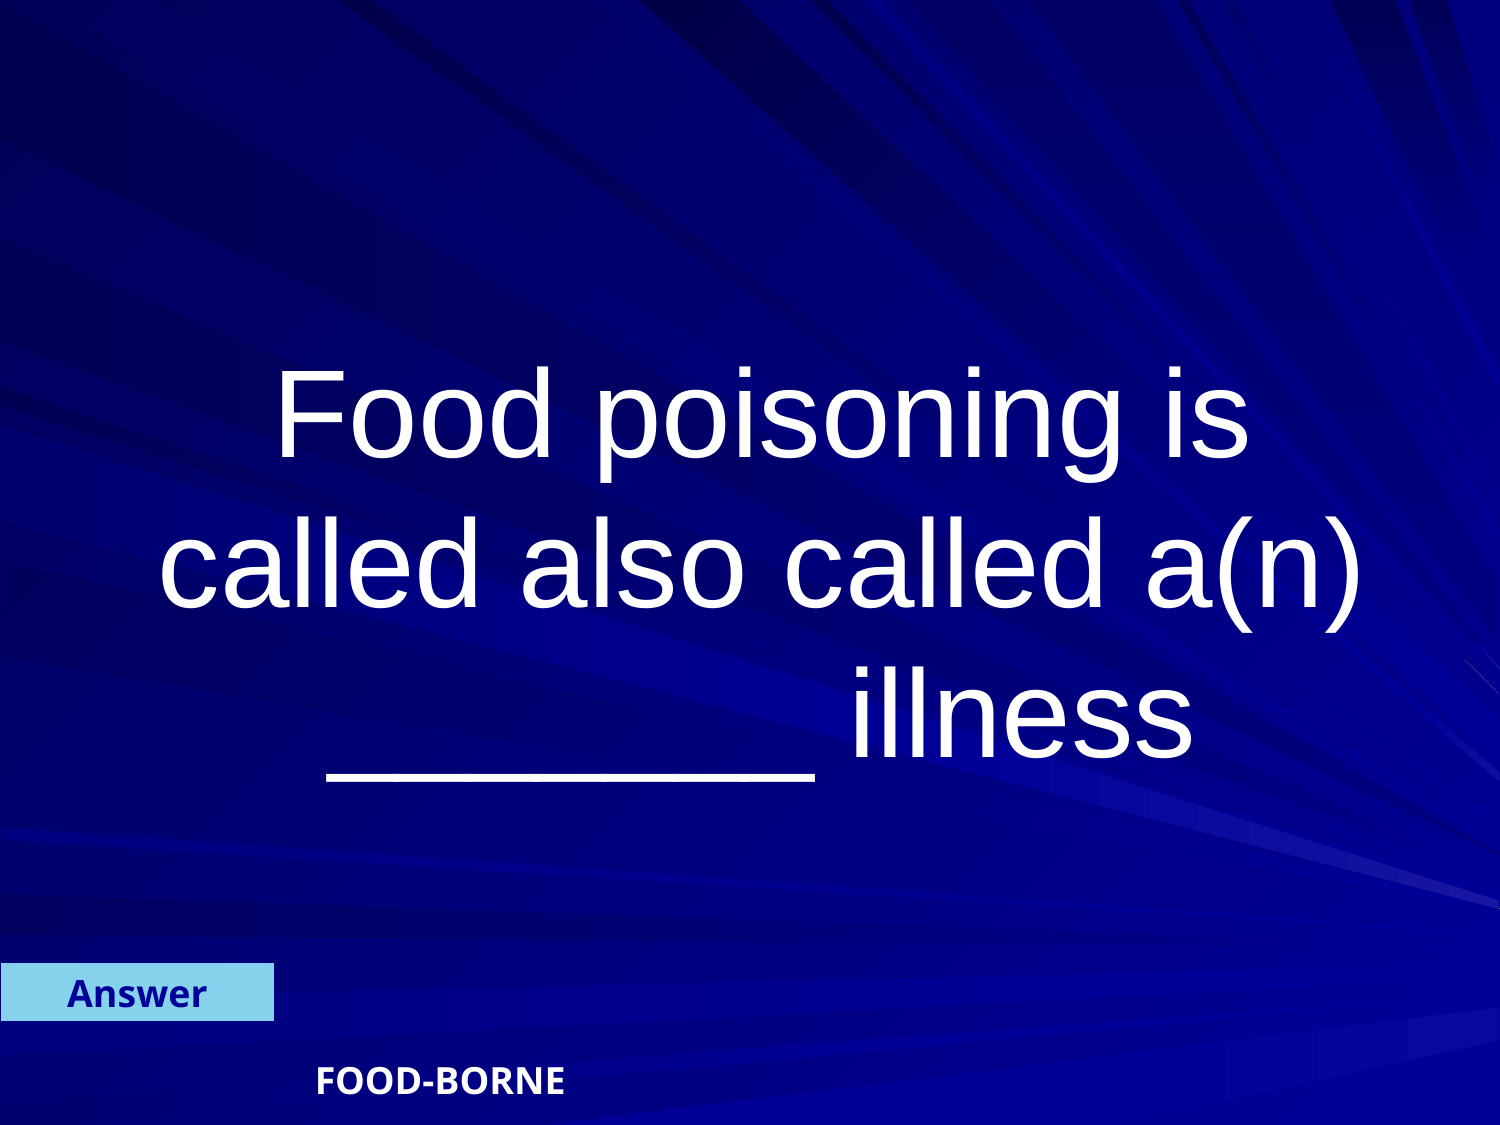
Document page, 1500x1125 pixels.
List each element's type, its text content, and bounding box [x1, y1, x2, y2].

text_box Answer [0, 962, 275, 1023]
text_box Food poisoning is called also called a(n) _______ illness [87, 324, 1438, 790]
text_box FOOD-BORNE [300, 1049, 1463, 1110]
